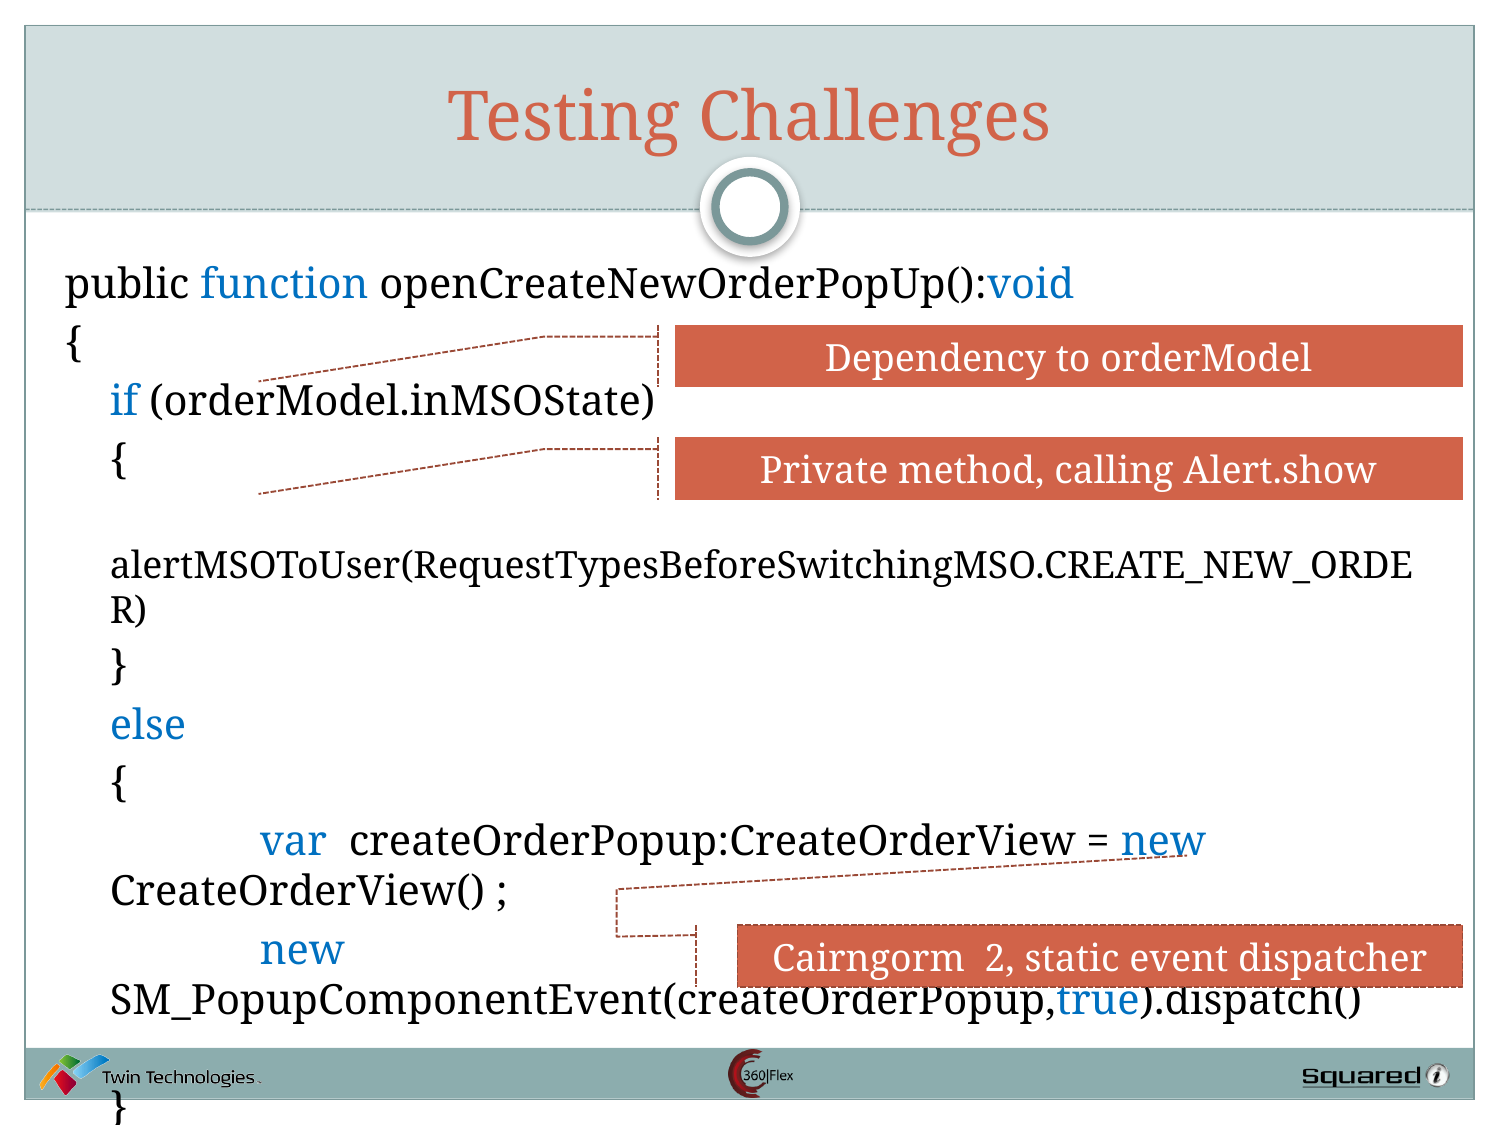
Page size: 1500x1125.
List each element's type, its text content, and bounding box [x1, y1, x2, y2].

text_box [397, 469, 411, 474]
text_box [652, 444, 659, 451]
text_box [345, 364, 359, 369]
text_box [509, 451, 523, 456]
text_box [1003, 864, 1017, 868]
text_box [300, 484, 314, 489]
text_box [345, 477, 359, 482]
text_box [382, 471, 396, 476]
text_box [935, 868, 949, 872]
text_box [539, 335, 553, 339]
list public function openCreateNewOrderPopUp():void { if (orderModel.inMSOState) { alertMSOToUser(RequestTypesBeforeSwitchingMSO.CREATE_NEW_ORDER) } else { var createOrderPopup:CreateOrderView = new CreateOrderView() ; new SM_PopupComponentEvent(createOrderPopup,true).dispatch() } } [50, 249, 1445, 1000]
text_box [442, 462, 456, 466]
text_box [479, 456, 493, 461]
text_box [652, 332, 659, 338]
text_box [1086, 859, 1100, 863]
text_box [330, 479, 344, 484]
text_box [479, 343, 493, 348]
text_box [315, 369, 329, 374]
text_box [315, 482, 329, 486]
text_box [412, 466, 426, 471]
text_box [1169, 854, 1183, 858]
picture [1299, 1062, 1450, 1088]
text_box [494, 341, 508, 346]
picture [37, 1052, 263, 1100]
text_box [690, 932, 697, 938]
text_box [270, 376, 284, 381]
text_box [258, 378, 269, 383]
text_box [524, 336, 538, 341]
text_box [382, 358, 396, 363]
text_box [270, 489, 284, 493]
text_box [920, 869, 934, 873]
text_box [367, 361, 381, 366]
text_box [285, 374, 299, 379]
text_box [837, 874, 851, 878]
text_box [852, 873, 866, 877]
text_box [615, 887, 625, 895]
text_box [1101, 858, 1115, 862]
text_box Private method, calling Alert.show [675, 437, 1463, 500]
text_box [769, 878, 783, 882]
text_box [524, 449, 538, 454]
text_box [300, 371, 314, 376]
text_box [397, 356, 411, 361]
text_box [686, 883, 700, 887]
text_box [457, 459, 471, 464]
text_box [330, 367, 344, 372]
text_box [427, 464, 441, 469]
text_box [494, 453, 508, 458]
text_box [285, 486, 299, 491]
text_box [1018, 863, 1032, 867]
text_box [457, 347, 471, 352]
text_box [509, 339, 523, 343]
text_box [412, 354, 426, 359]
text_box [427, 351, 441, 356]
title Testing Challenges [49, 37, 1450, 162]
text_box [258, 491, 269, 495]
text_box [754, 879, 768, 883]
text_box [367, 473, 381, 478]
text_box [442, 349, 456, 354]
picture [728, 1049, 793, 1098]
text_box Dependency to orderModel [675, 325, 1463, 387]
text_box Cairngorm 2, static event dispatcher [737, 924, 1463, 988]
